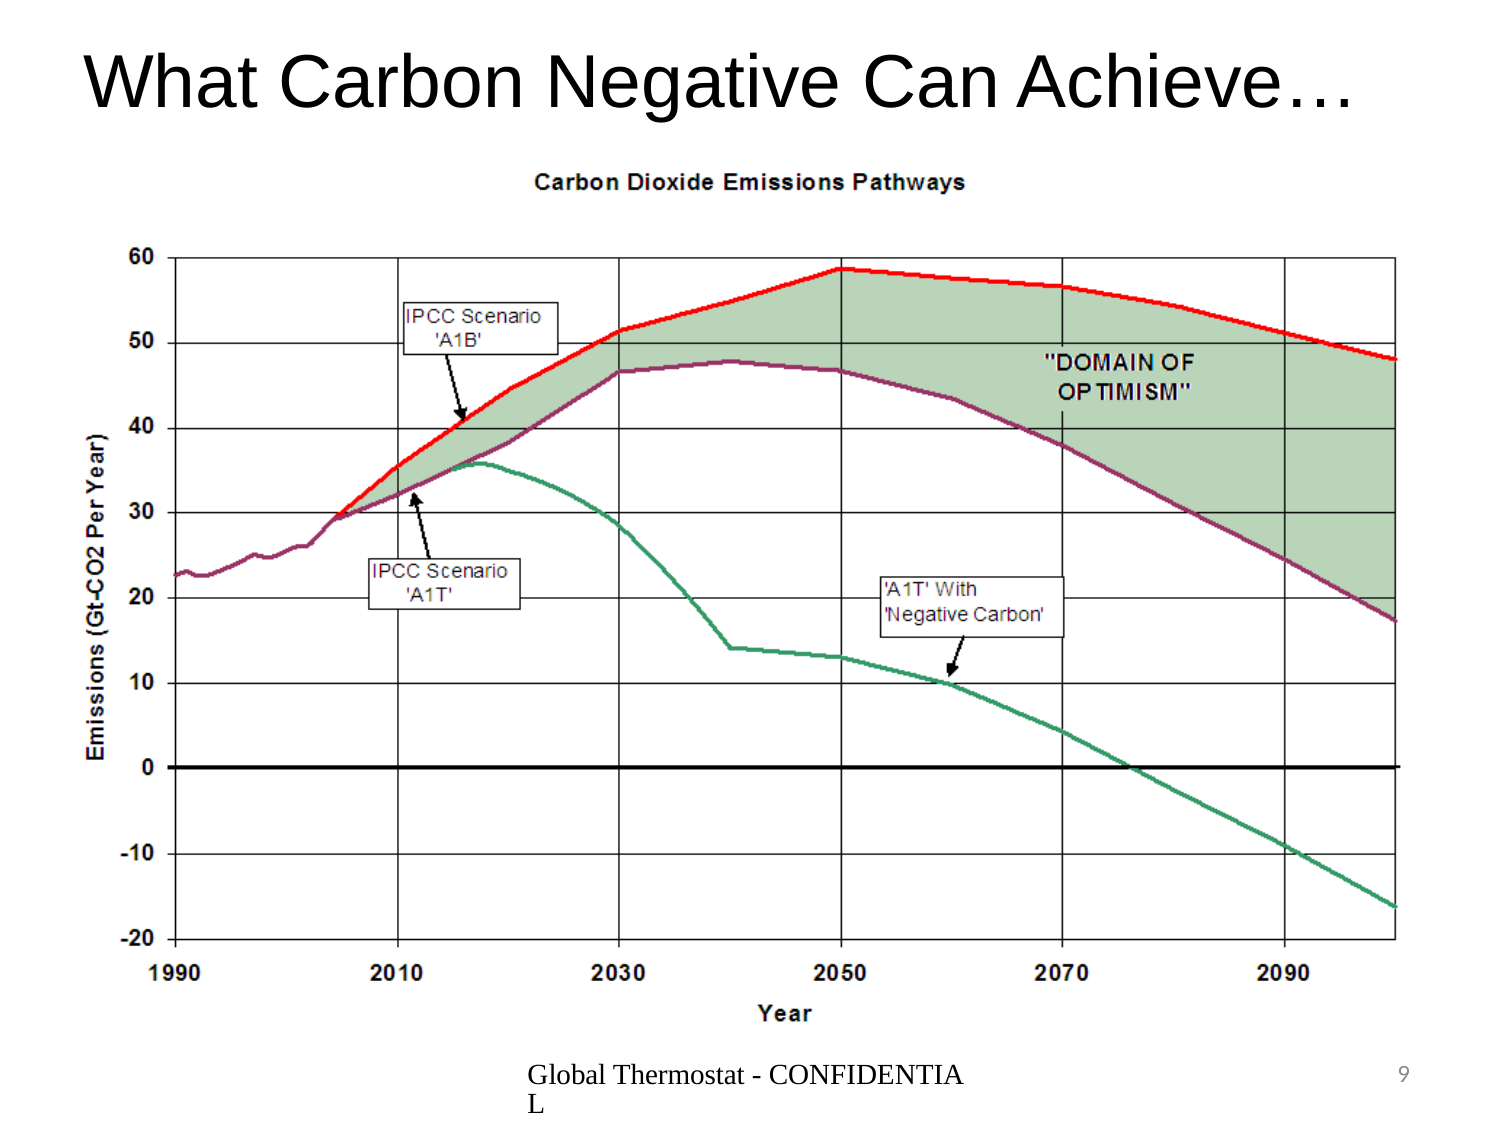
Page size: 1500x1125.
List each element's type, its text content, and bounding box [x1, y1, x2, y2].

slide_number 9 [1074, 1066, 1425, 1103]
text_box What Carbon Negative Can Achieve… [68, 24, 1375, 130]
footer Global Thermostat - CONFIDENTIAL [512, 1066, 988, 1103]
picture [49, 137, 1451, 1058]
